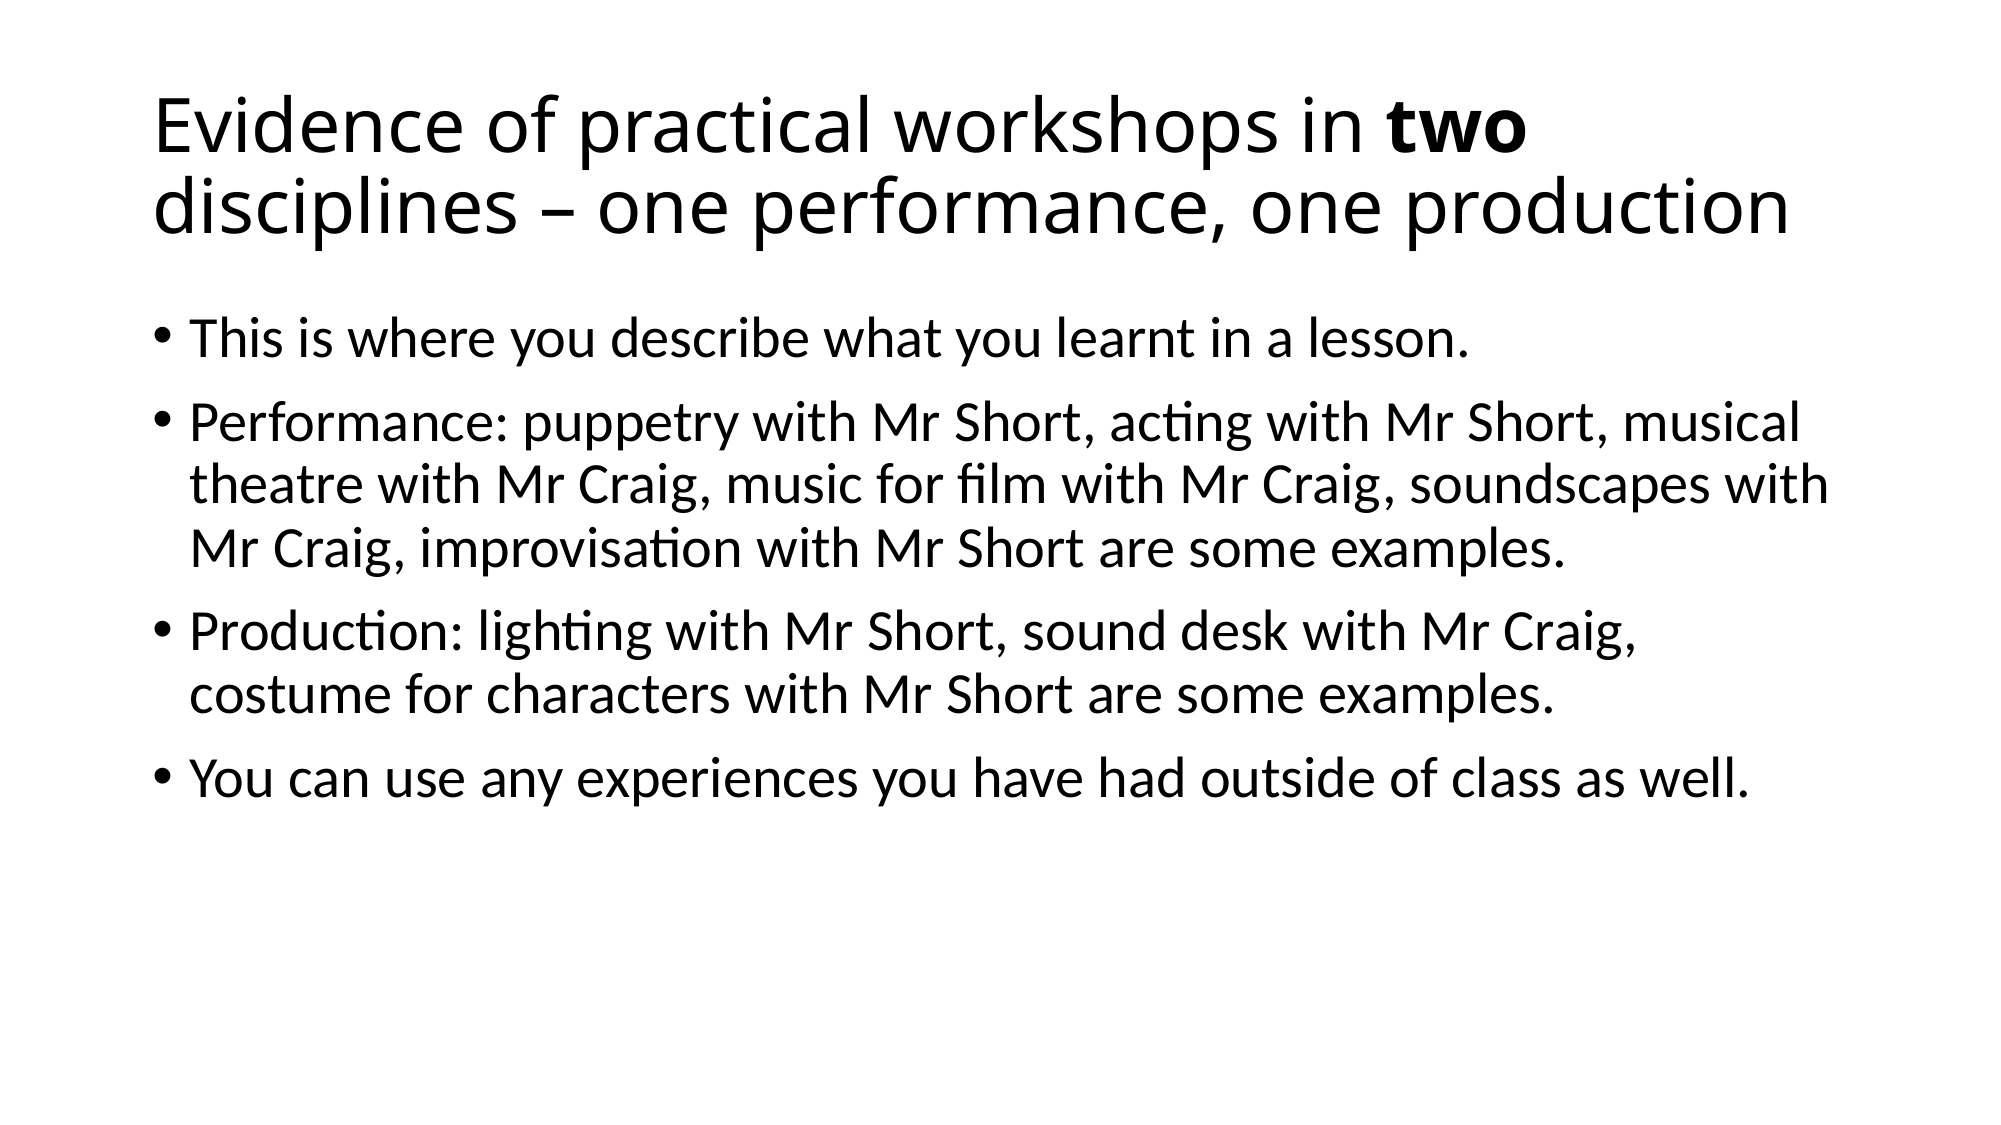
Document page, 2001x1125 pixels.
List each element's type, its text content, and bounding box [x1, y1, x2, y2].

title Evidence of practical workshops in two disciplines – one performance, one production [137, 59, 1863, 278]
list This is where you describe what you learnt in a lesson. Performance: puppetry with Mr Short, acting with Mr Short, musical theatre with Mr Craig, music for film with Mr Craig, soundscapes with Mr Craig, improvisation with Mr Short are some examples. Production: lighting with Mr Short, sound desk with Mr Craig, costume for characters with Mr Short are some examples. You can use any experiences you have had outside of class as well. [137, 299, 1863, 1014]
